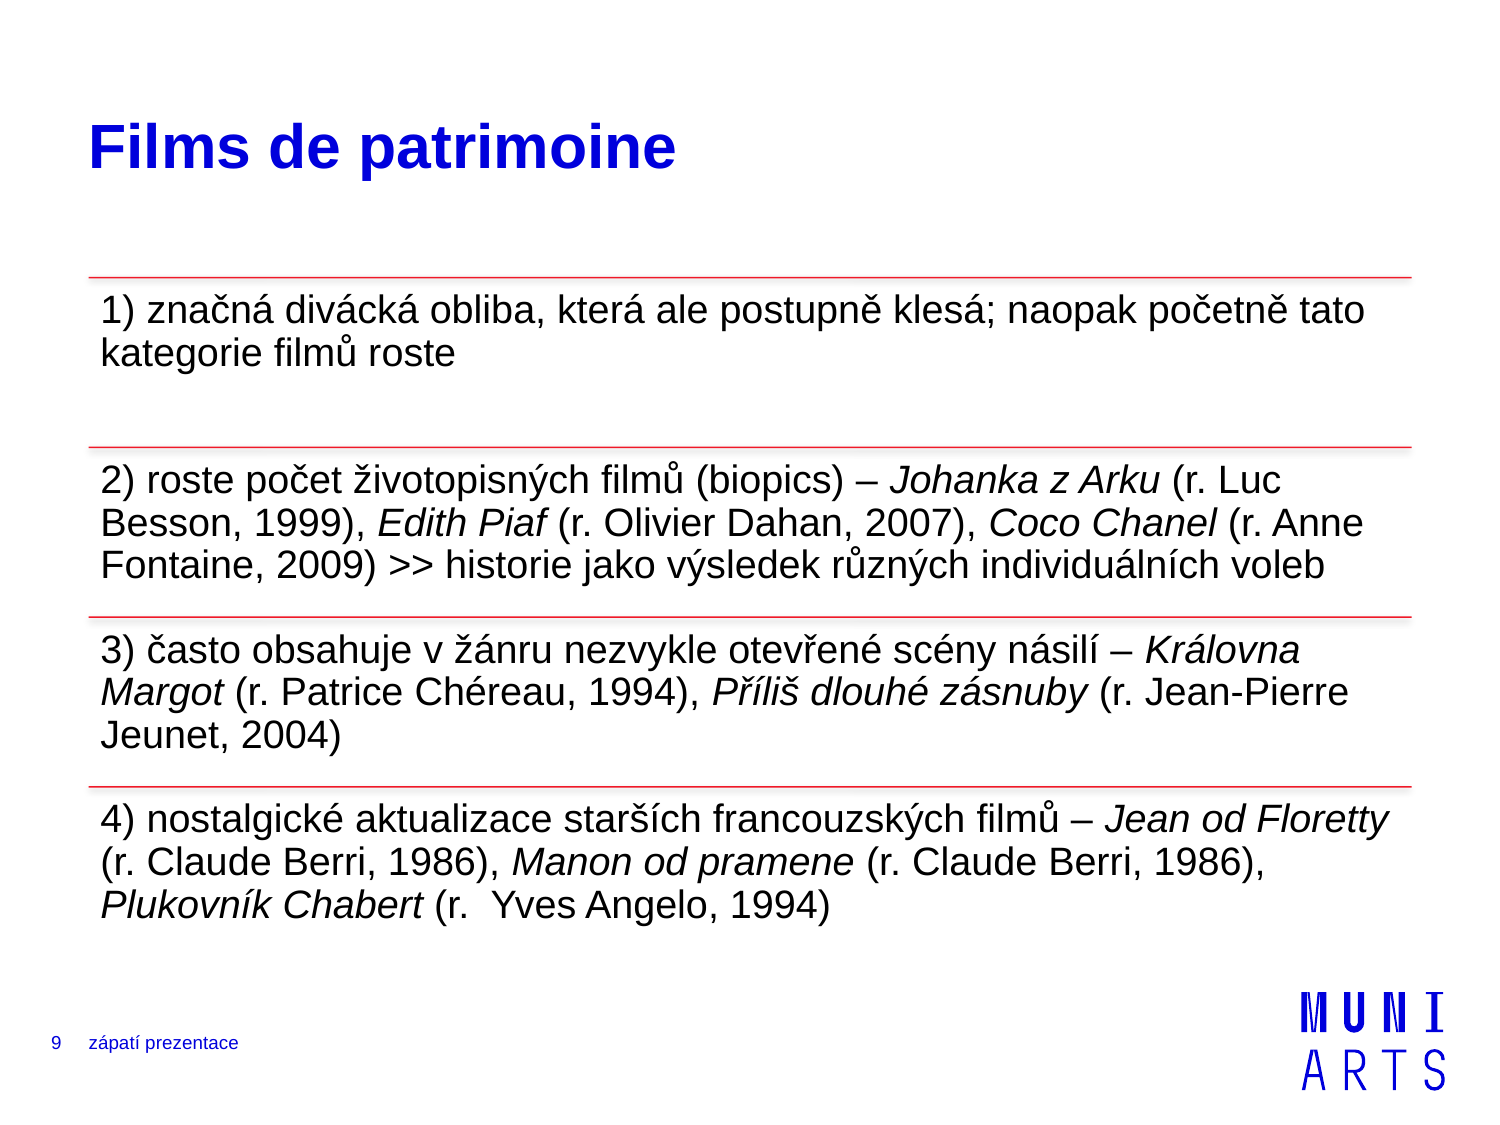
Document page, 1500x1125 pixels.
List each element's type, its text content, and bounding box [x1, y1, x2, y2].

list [88, 277, 1412, 957]
footer zápatí prezentace [88, 1021, 1063, 1063]
slide_number 9 [50, 1021, 82, 1063]
title Films de patrimoine [88, 118, 1412, 193]
